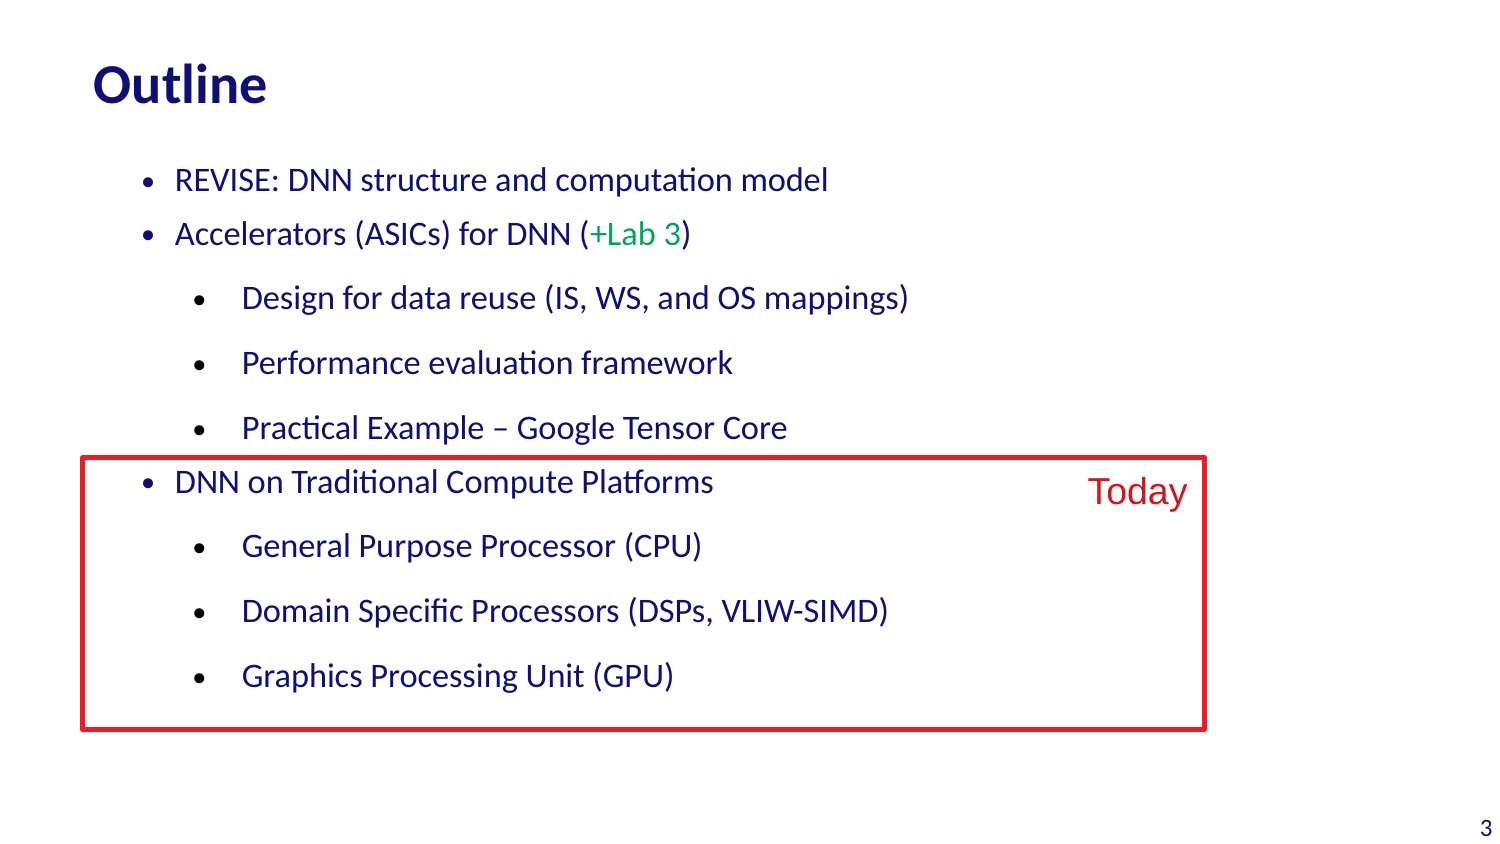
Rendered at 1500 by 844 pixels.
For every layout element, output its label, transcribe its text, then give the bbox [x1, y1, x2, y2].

text_box REVISE: DNN structure and computation model Accelerators (ASICs) for DNN (+Lab 3) Design for data reuse (IS, WS, and OS mappings) Performance evaluation framework Practical Example – Google Tensor Core DNN on Traditional Compute Platforms General Purpose Processor (CPU) Domain Specific Processors (DSPs, VLIW-SIMD) Graphics Processing Unit (GPU) [100, 153, 1425, 750]
text_box ‹#› [1425, 811, 1493, 844]
text_box Outline [93, 47, 1394, 112]
text_box Today [82, 457, 1205, 730]
